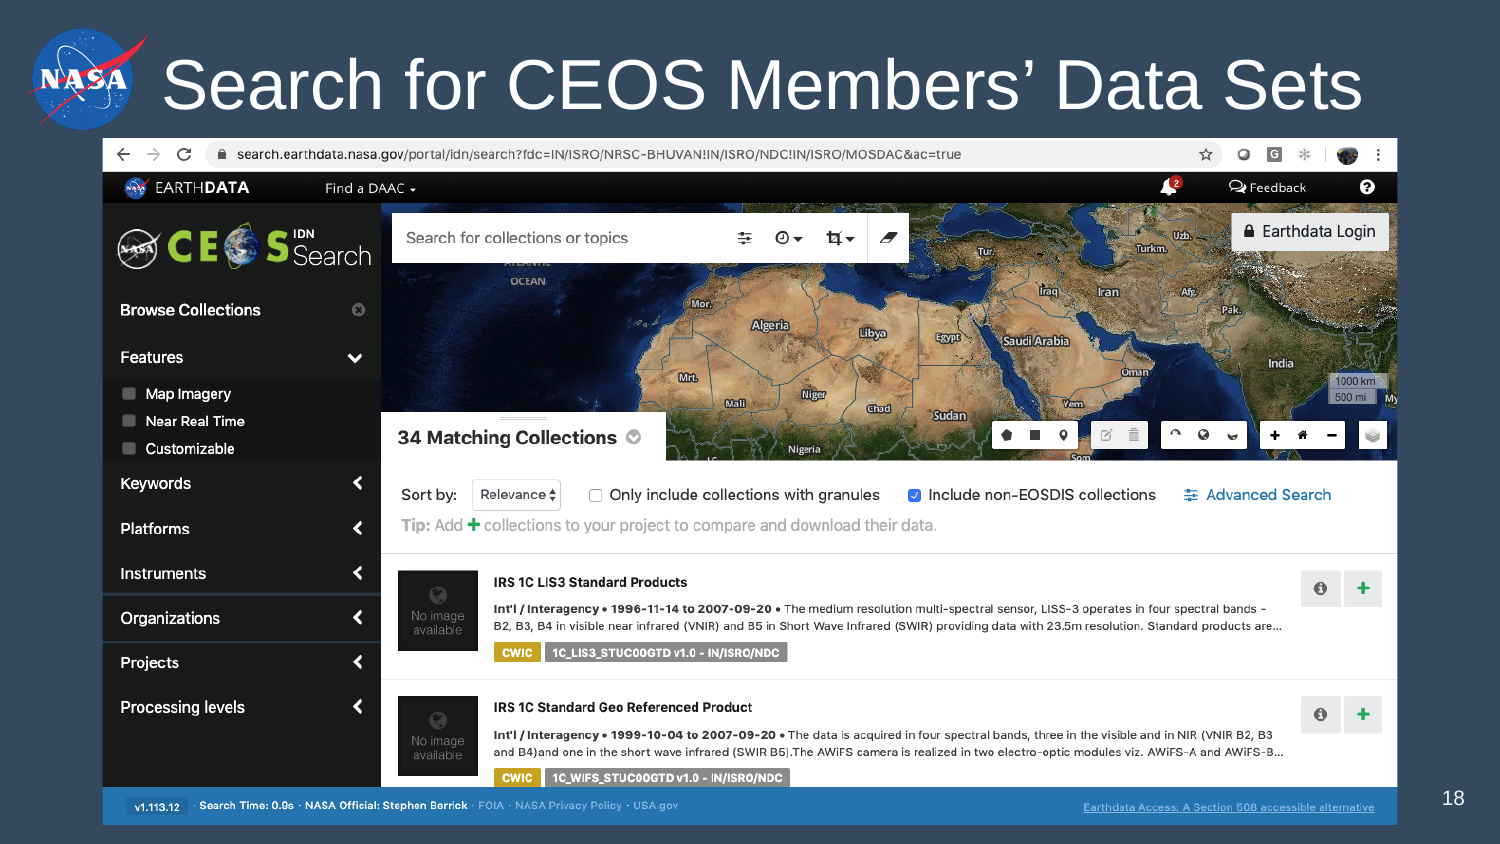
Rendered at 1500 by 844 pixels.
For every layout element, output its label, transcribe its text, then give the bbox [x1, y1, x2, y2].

picture [102, 138, 1398, 826]
picture [25, 27, 88, 131]
slide_number 18 [1401, 764, 1480, 830]
text_box Search for CEOS Members’ Data Sets [88, 26, 1439, 139]
